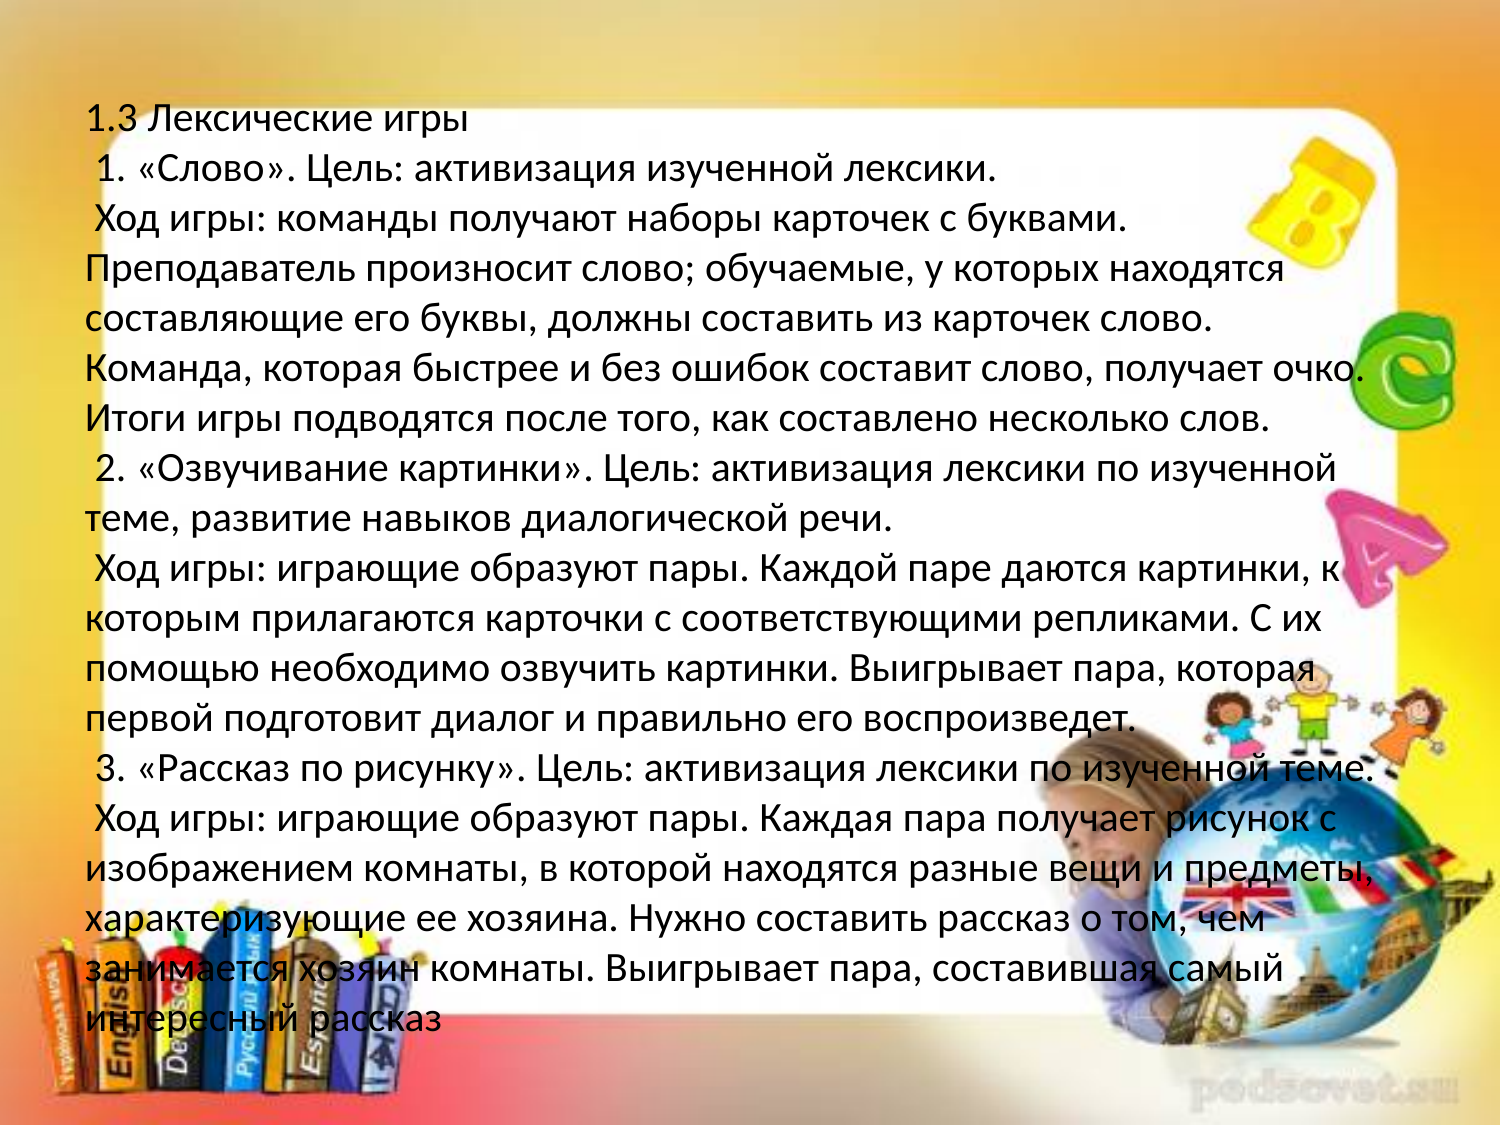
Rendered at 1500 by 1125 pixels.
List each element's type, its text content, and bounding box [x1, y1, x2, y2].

picture [0, 0, 1500, 1125]
text_box 1.3 Лексические игры 1. «Слово». Цель: активизация изученной лексики. Ход игры: команды получают наборы карточек с буквами. Преподаватель произносит слово; обучаемые, у которых находятся составляющие его буквы, должны составить из карточек слово. Команда, которая быстрее и без ошибок составит слово, получает очко. Итоги игры подводятся после того, как составлено несколько слов. 2. «Озвучивание картинки». Цель: активизация лексики по изученной теме, развитие навыков диалогической речи. Ход игры: играющие образуют пары. Каждой паре даются картинки, к которым прилагаются карточки с соответствующими репликами. С их помощью необходимо озвучить картинки. Выигрывает пара, которая первой подготовит диалог и правильно его воспроизведет. 3. «Рассказ по рисунку». Цель: активизация лексики по изученной теме. Ход игры: играющие образуют пары. Каждая пара получает рисунок с изображением комнаты, в которой находятся разные вещи и предметы, характеризующие ее хозяина. Нужно составить рассказ о том, чем занимается хозяин комнаты. Выигрывает пара, составившая самый интересный рассказ [70, 82, 1407, 1048]
